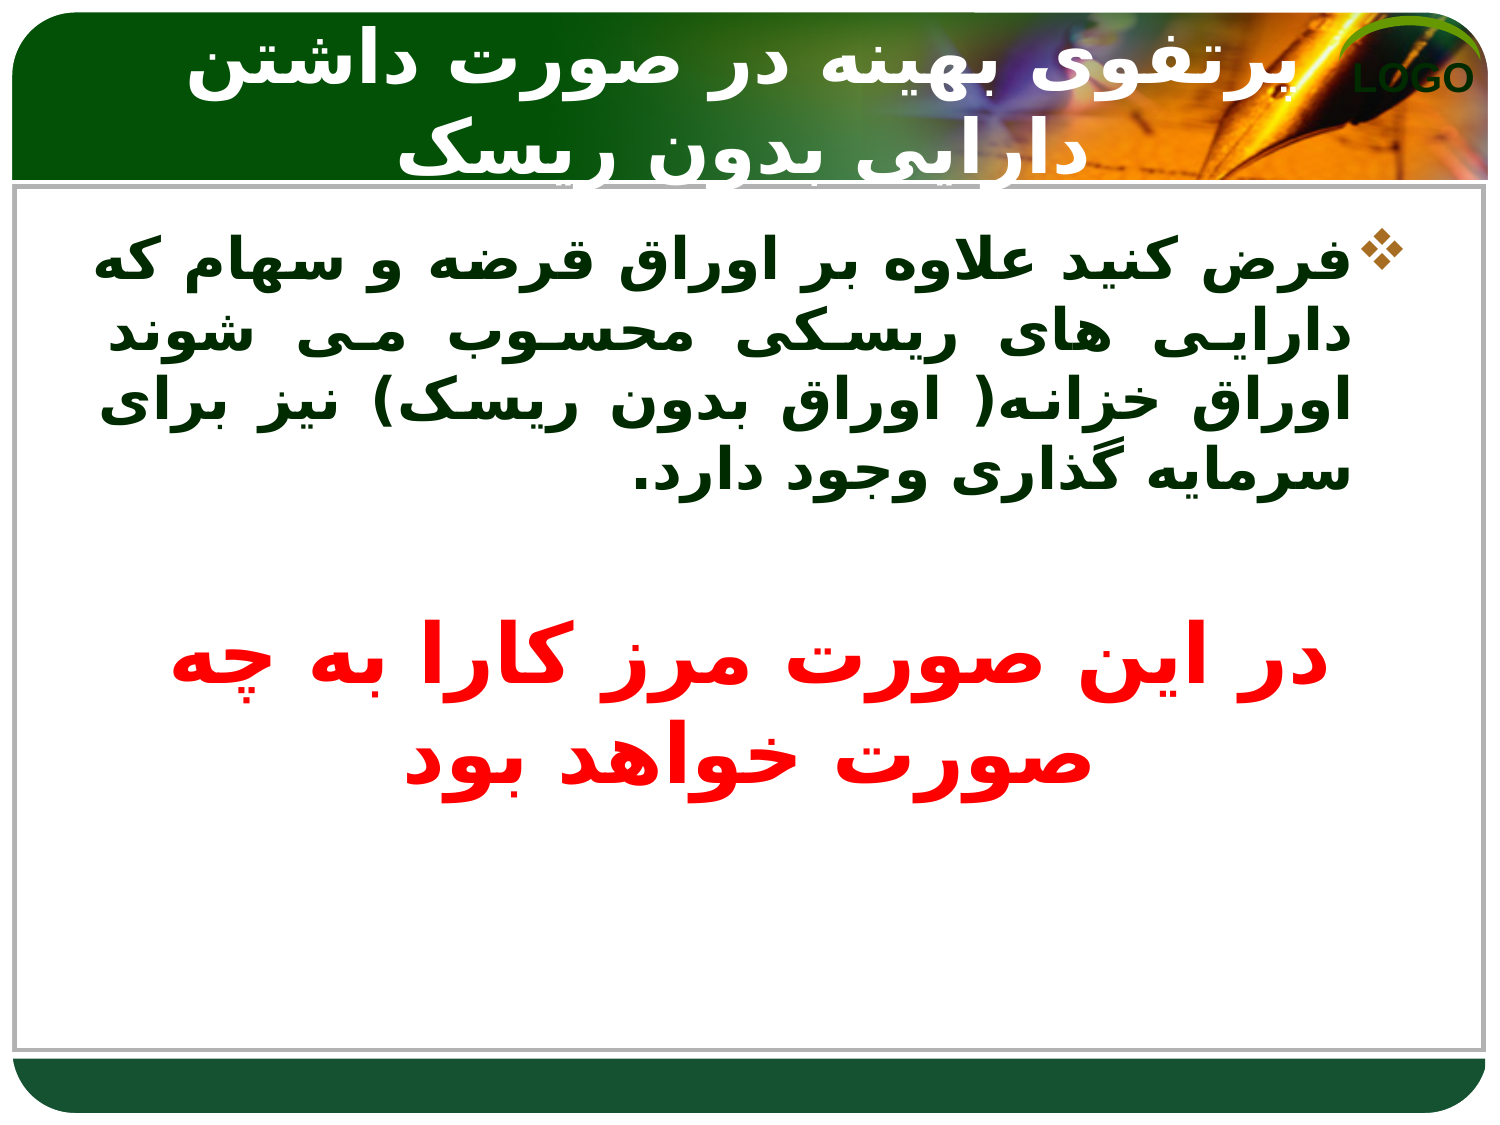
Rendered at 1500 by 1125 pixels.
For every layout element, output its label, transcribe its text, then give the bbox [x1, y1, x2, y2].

list فرض کنید علاوه بر اوراق قرضه و سهام که دارایی های ریسکی محسوب می شوند اوراق خزانه( اوراق بدون ریسک) نیز برای سرمایه گذاری وجود دارد. در این صورت مرز کارا به چه صورت خواهد بود [75, 214, 1425, 1025]
title پرتفوی بهینه در صورت داشتن دارایی بدون ریسک [75, 52, 1413, 145]
picture [13, 13, 1487, 180]
